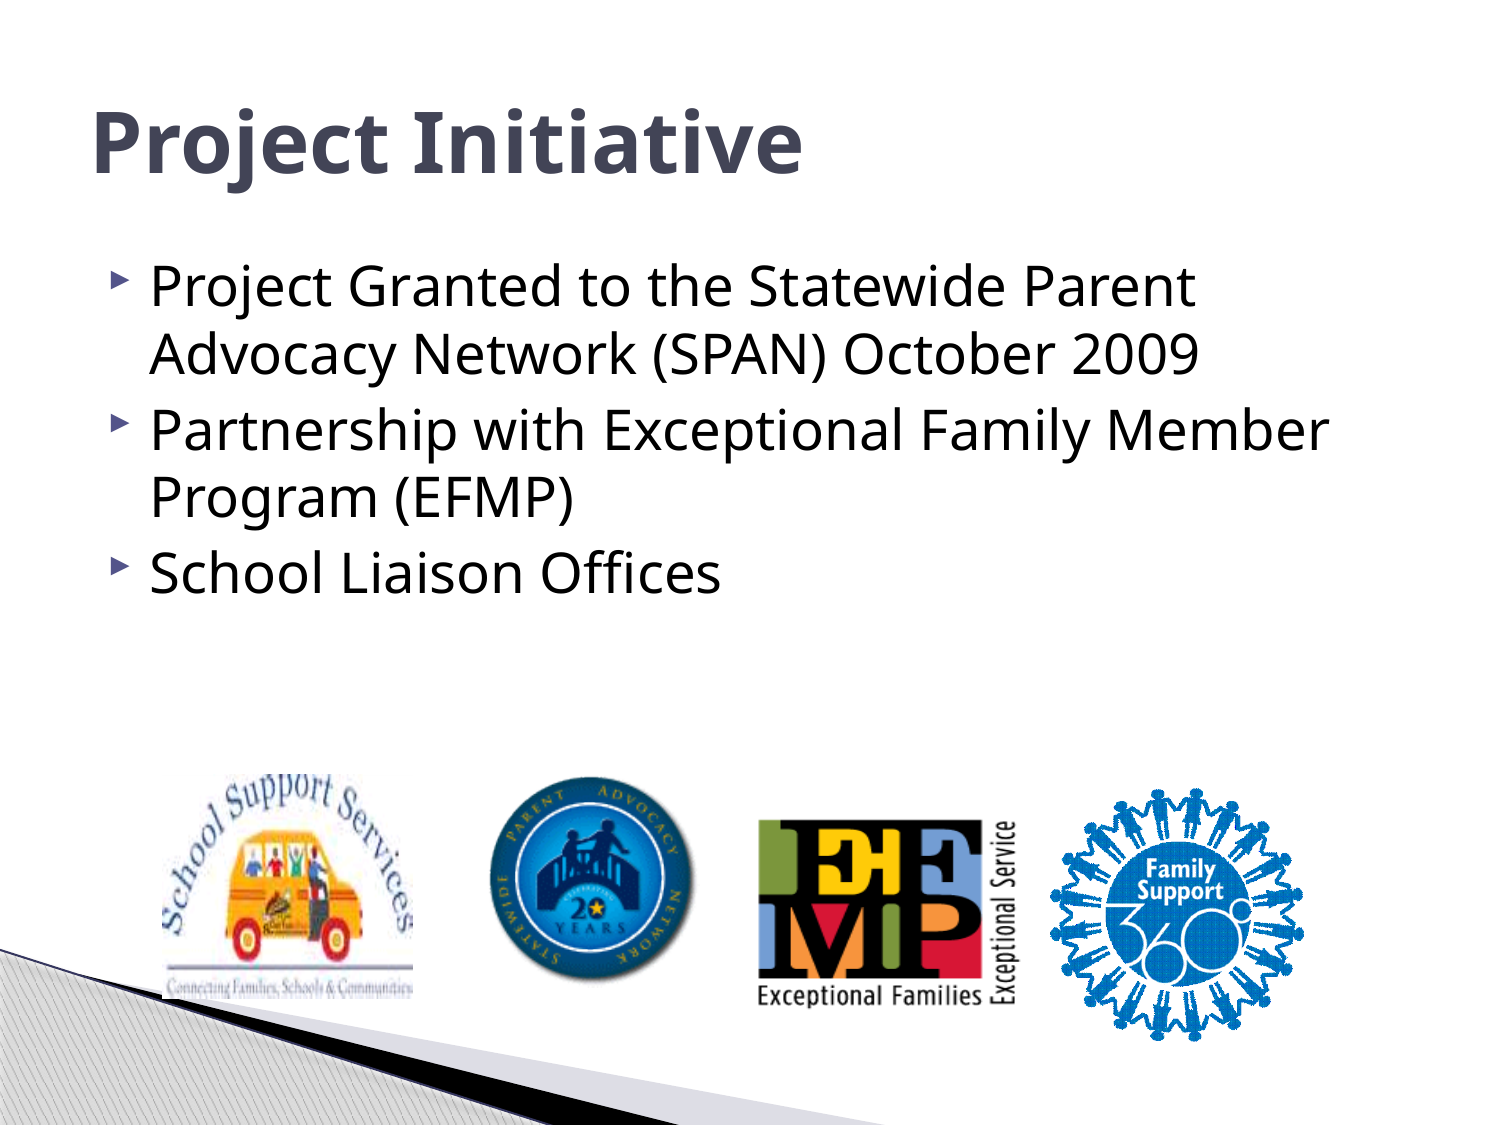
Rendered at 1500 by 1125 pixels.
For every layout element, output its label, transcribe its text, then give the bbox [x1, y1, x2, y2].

picture [162, 774, 413, 999]
picture [1273, 894, 1292, 899]
picture [749, 812, 1026, 1013]
title Project Initiative [75, 45, 1425, 233]
picture [487, 774, 701, 988]
list Project Granted to the Statewide Parent Advocacy Network (SPAN) October 2009 Partnership with Exceptional Family Member Program (EFMP) School Liaison Offices [75, 243, 1425, 986]
picture [1049, 787, 1305, 1042]
picture [1256, 926, 1271, 931]
